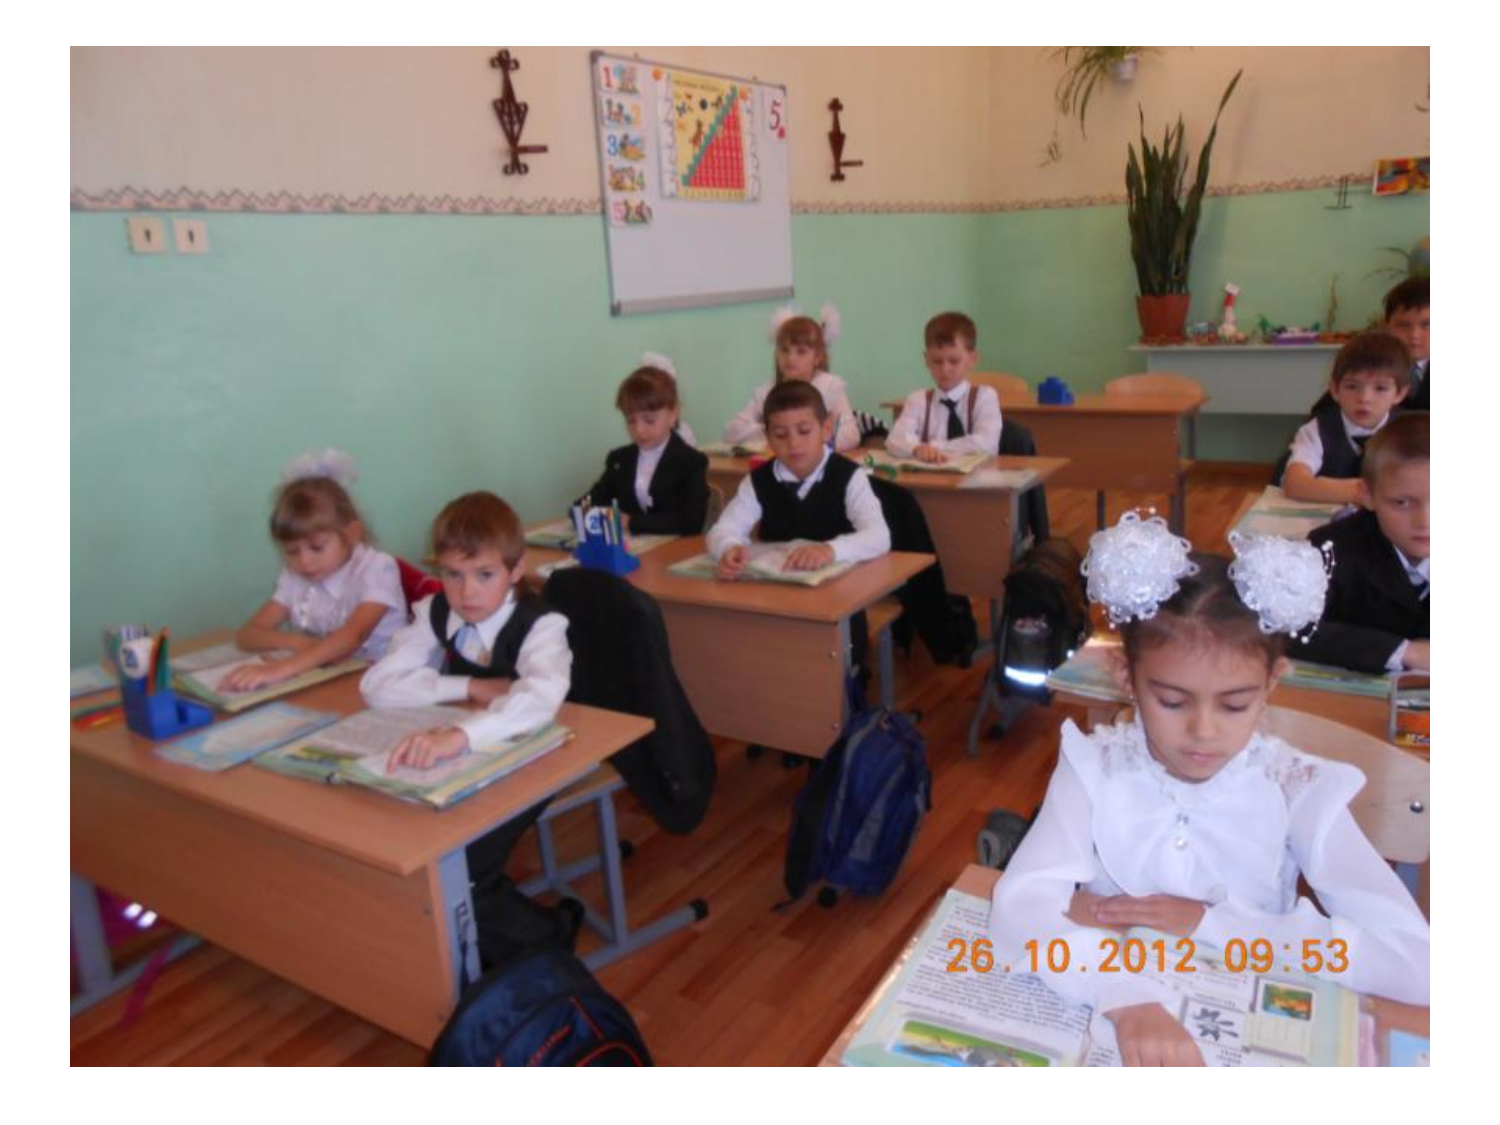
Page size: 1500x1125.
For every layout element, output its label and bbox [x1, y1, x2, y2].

list [70, 46, 1430, 1067]
